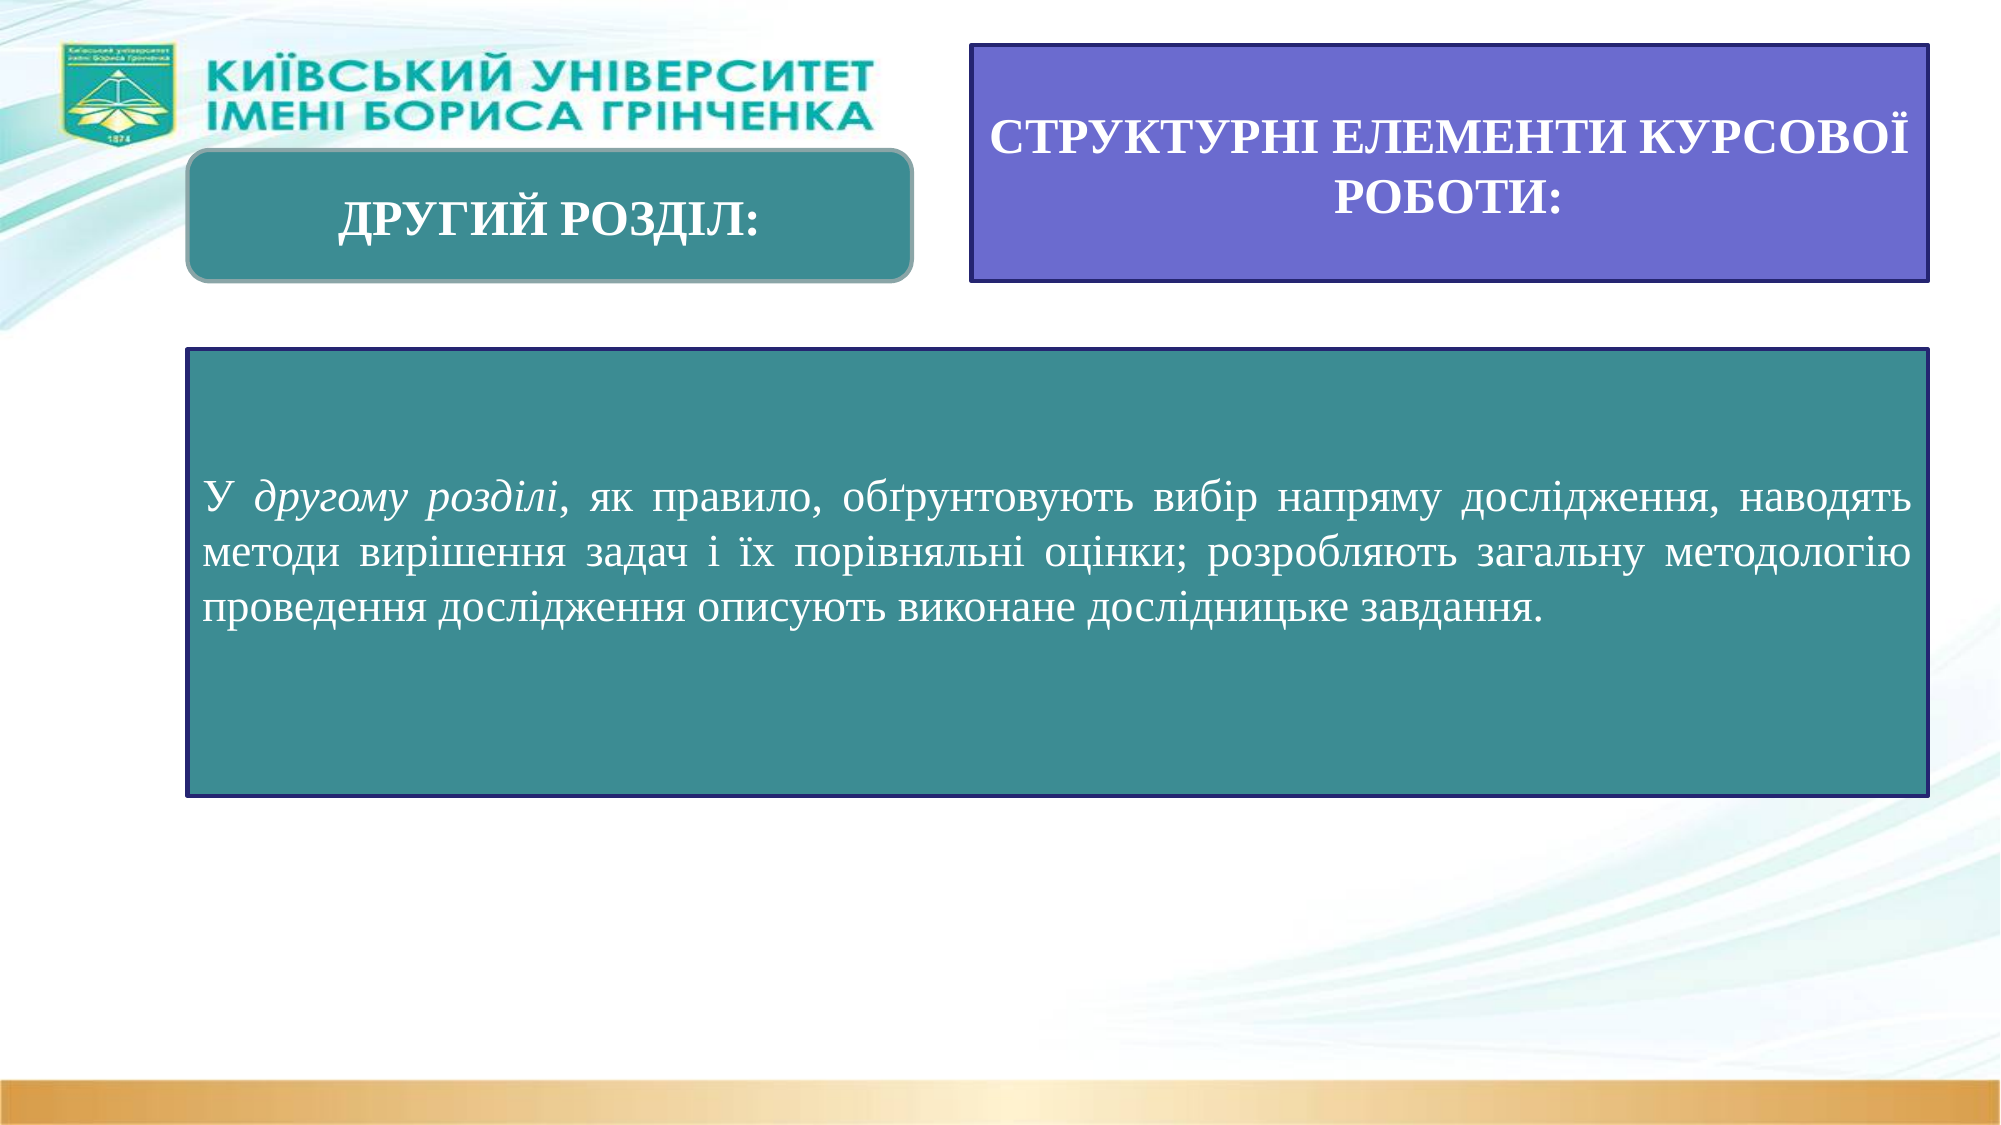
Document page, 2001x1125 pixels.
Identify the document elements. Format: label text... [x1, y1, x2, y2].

picture [0, 0, 2001, 1125]
text_box У другому розділі, як правило, обґрунтовують вибір напряму дослідження, наводять методи вирішення задач і їх порівняльні оцінки; розробляють загальну методологію проведення дослідження описують виконане дослідницьке завдання. [185, 347, 1930, 798]
text_box СТРУКТУРНІ ЕЛЕМЕНТИ КУРСОВОЇ РОБОТИ: [969, 43, 1930, 283]
text_box ДРУГИЙ РОЗДІЛ: [185, 147, 915, 284]
